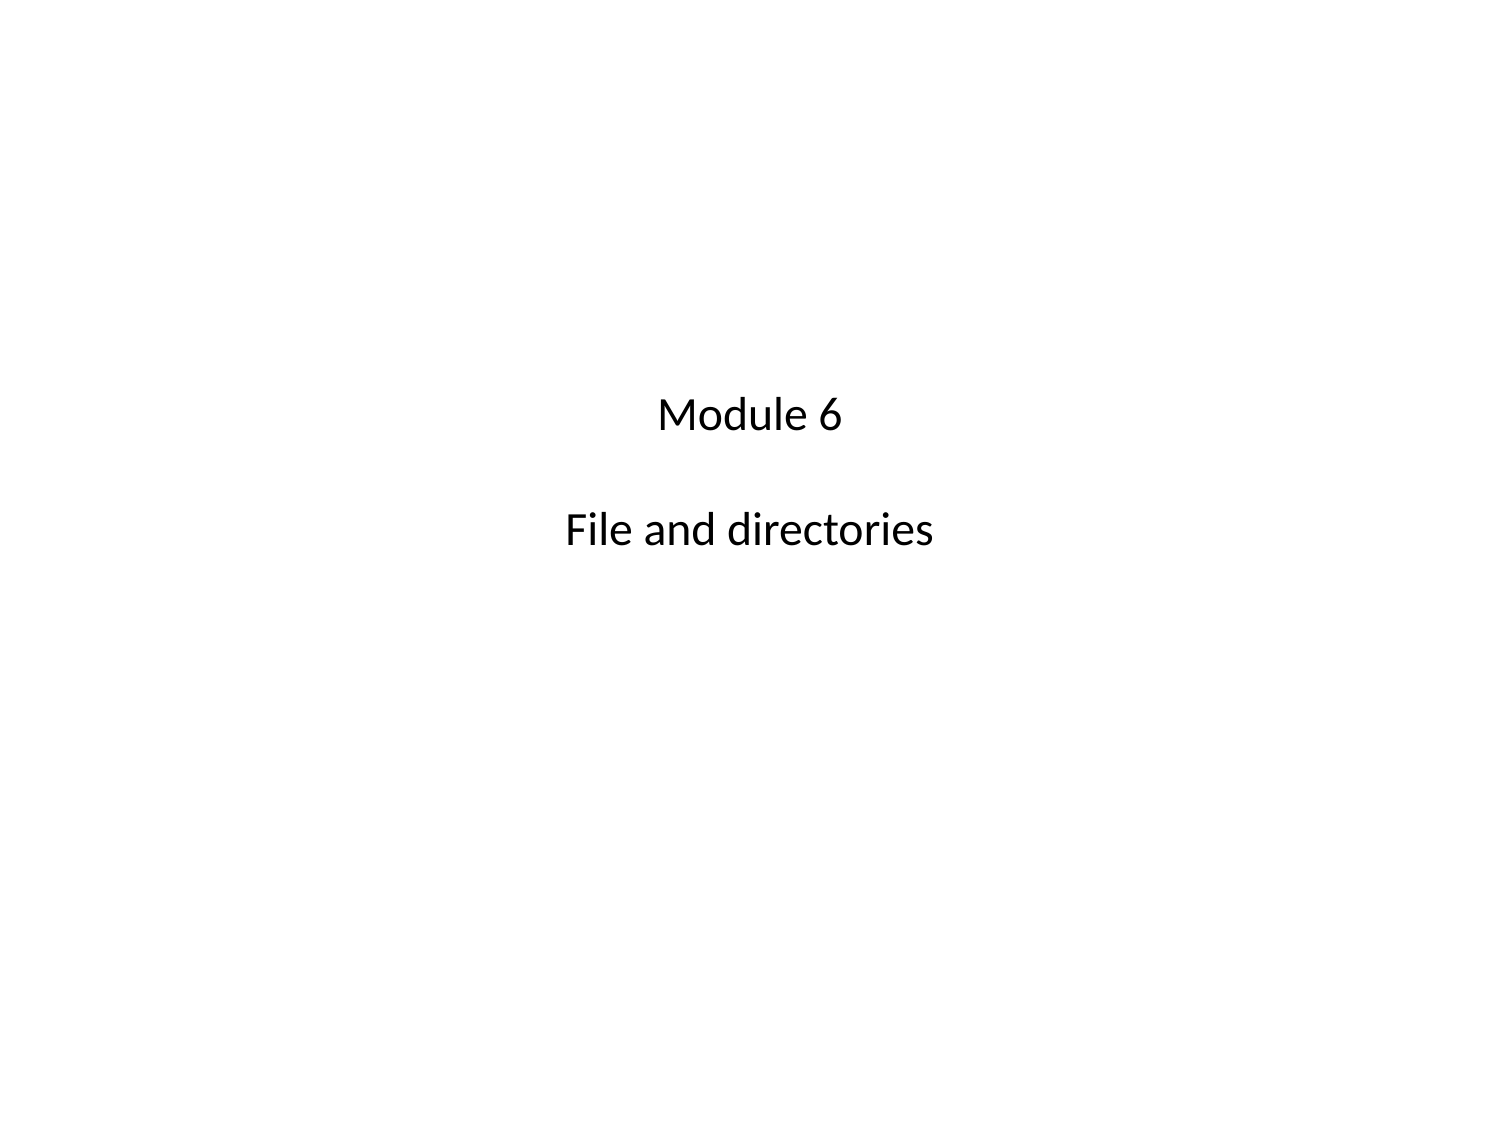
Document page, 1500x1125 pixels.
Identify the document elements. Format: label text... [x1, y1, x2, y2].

title Module 6 File and directories [112, 375, 1388, 563]
